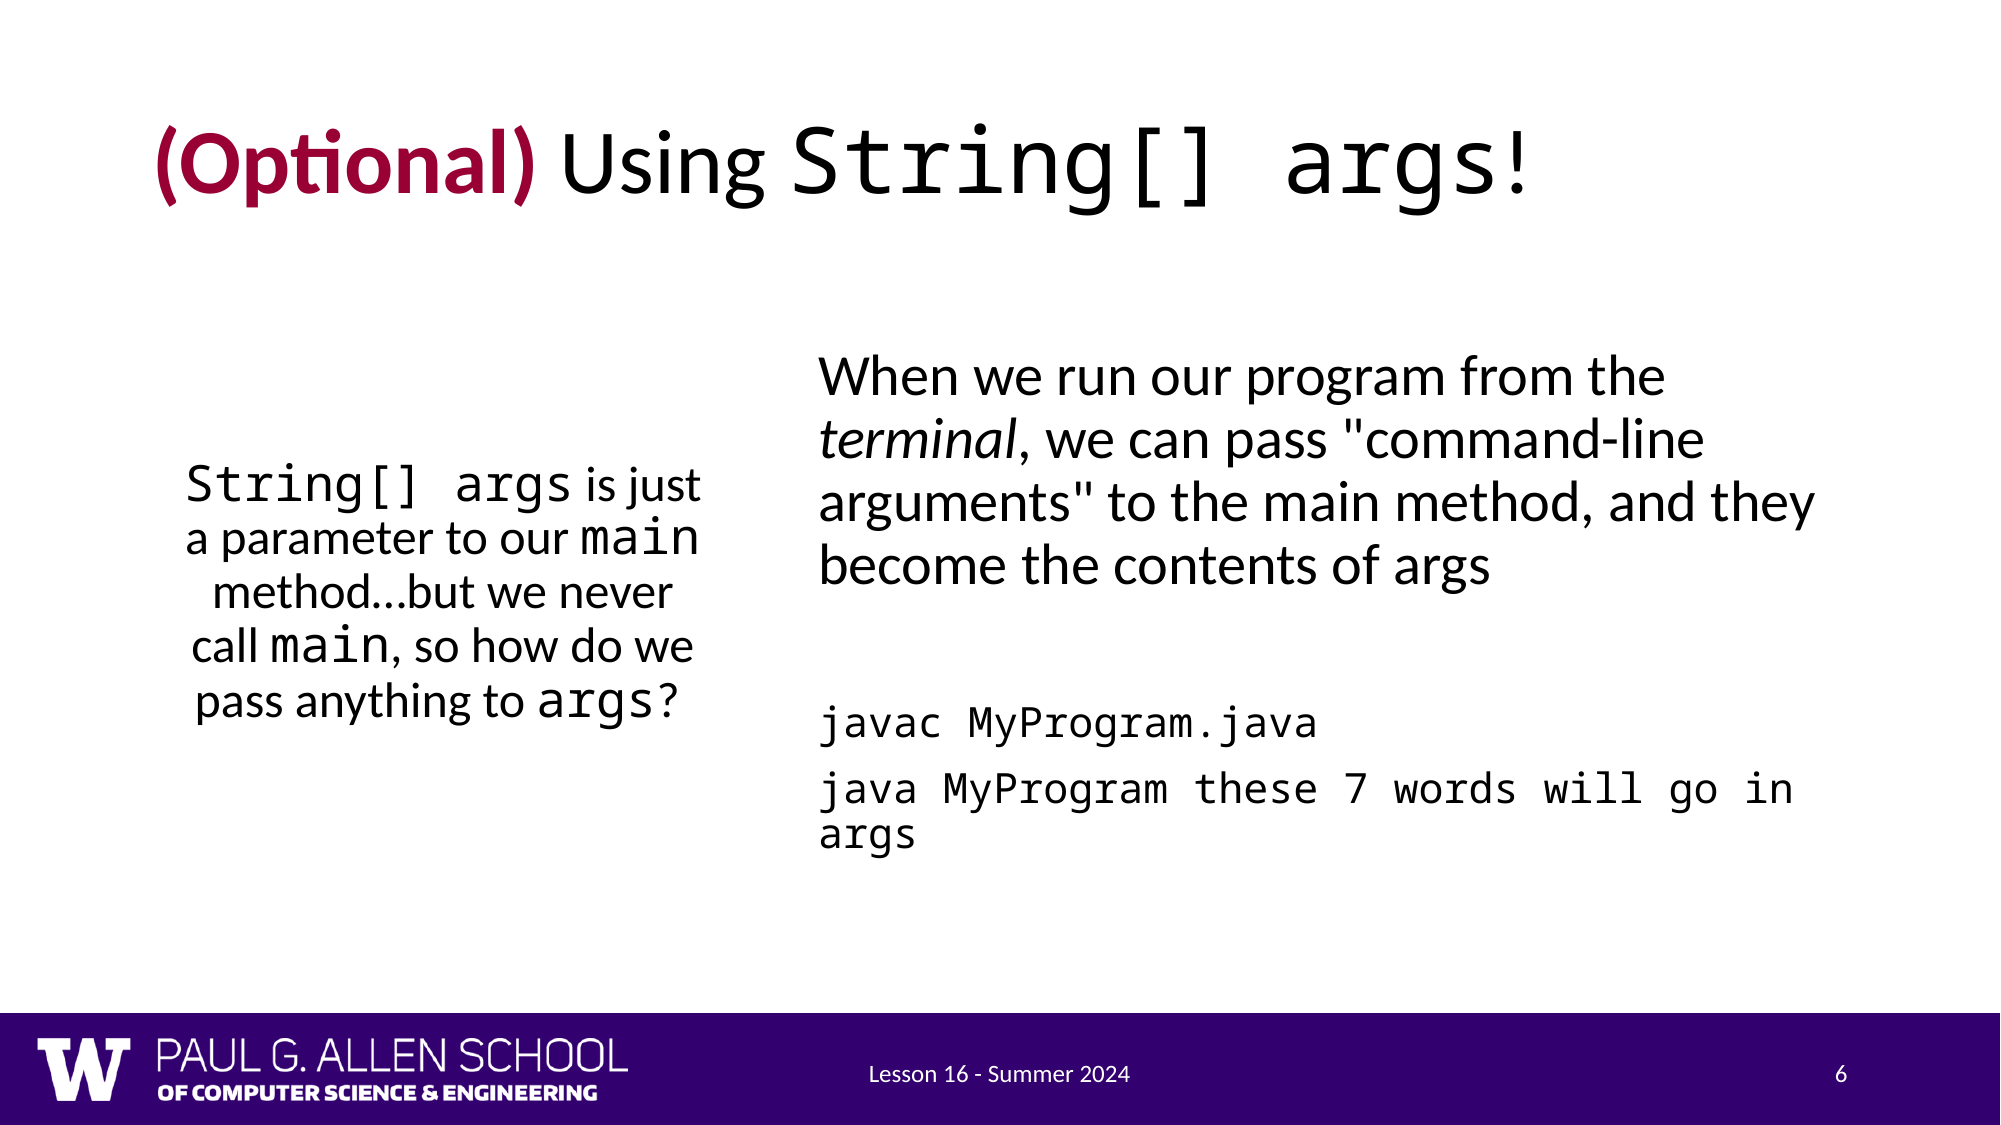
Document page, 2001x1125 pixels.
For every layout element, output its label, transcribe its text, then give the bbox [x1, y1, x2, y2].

list When we run our program from the terminal, we can pass "command-line arguments" to the main method, and they become the contents of args javac MyProgram.java java MyProgram these 7 words will go in args [784, 337, 1863, 868]
list String[] args is just a parameter to our main method…but we never call main, so how do we pass anything to args? [139, 337, 728, 849]
slide_number 6 [1412, 1042, 1863, 1103]
title (Optional) Using String[] args! [137, 55, 1863, 273]
footer Lesson 16 - Summer 2024 [662, 1042, 1338, 1103]
picture [0, 1013, 2000, 1125]
